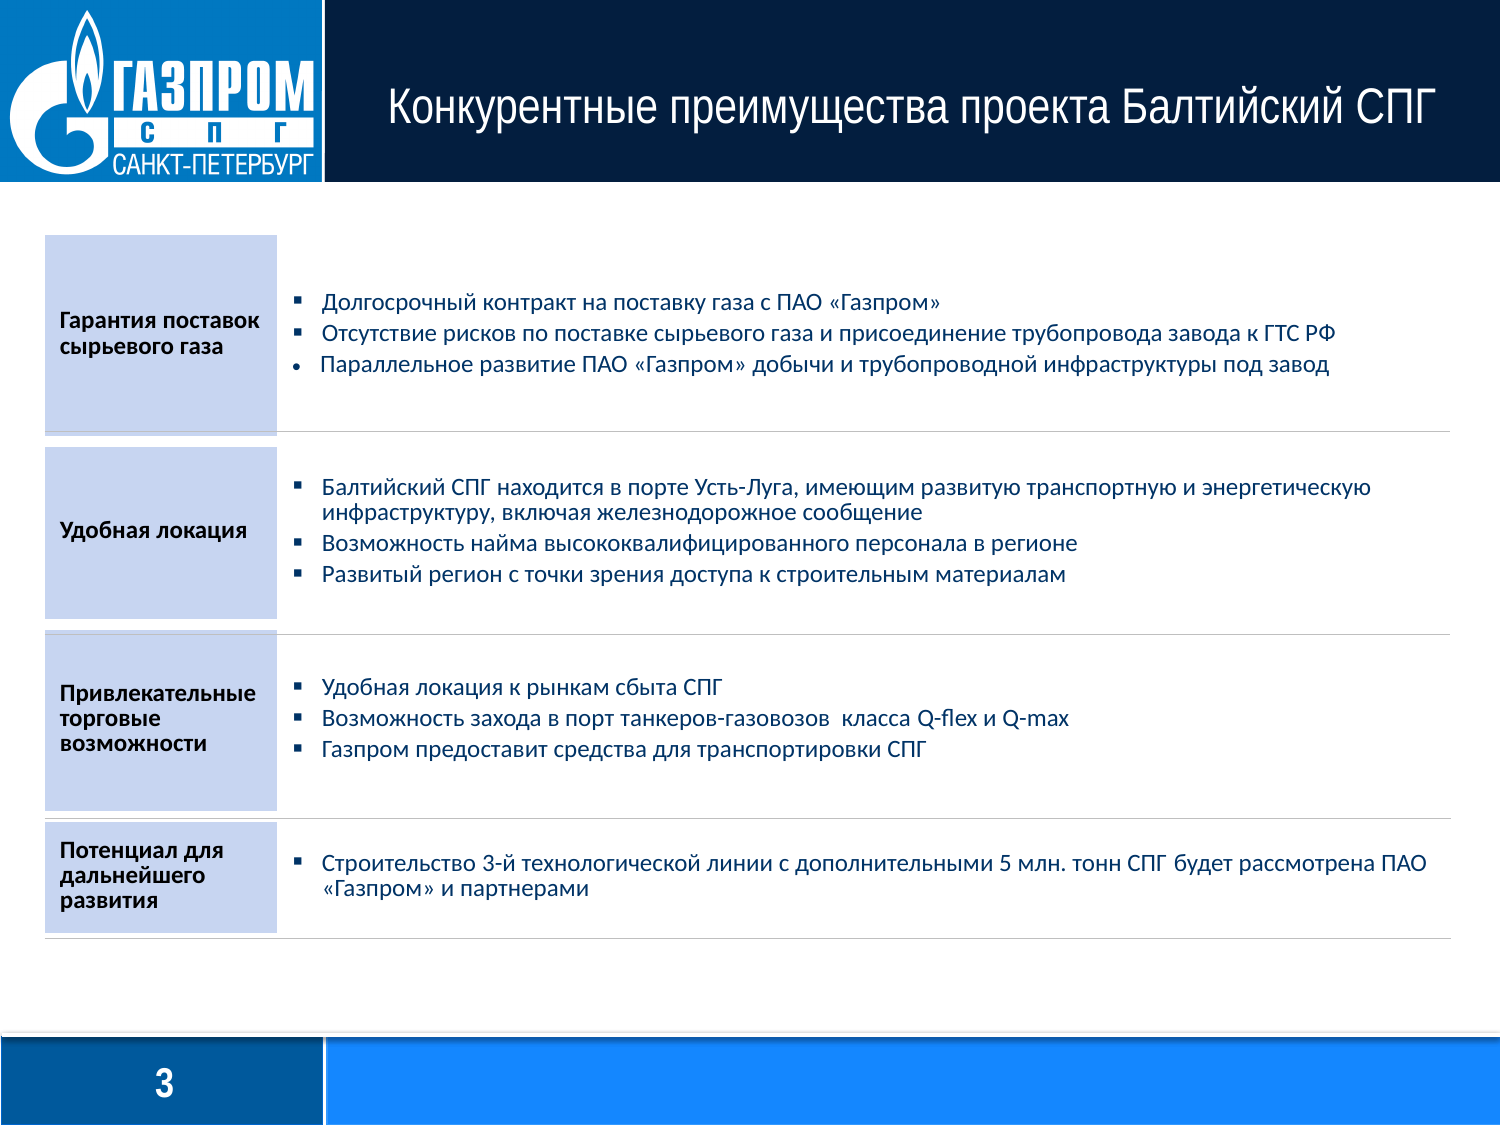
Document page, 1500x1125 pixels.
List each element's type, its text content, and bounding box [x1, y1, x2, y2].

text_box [326, 0, 1500, 183]
table_cell Удобная локация [45, 447, 277, 619]
table_cell Привлекательные торговые возможности [45, 642, 277, 811]
table_cell Строительство 3-й технологической линии с дополнительными 5 млн. тонн СПГ будет рассмотрена ПАО «Газпром» и партнерами [277, 822, 1459, 933]
table_cell Привлекательные торговые возможности [45, 630, 277, 634]
table_header Гарантия поставок сырьевого газа [45, 235, 277, 430]
table_cell Удобная локация к рынкам сбыта СПГ Возможность захода в порт танкеров-газовозов класса Q-flex и Q-max Газпром предоставит средства для транспортировки СПГ [277, 630, 1459, 811]
table_cell Потенциал для дальнейшего развития [45, 825, 277, 933]
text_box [1, 1034, 1500, 1125]
table_cell Балтийский СПГ находится в порте Усть-Луга, имеющим развитую транспортную и энергетическую инфраструктуру, включая железнодорожное сообщение Возможность найма высококвалифицированного персонала в регионе Развитый регион с точки зрения доступа к строительным материалам [277, 447, 1459, 619]
table_header Долгосрочный контракт на поставку газа с ПАО «Газпром» Отсутствие рисков по поставке сырьевого газа и присоединение трубопровода завода к ГТС РФ Параллельное развитие ПАО «Газпром» добычи и трубопроводной инфраструктуры под завод [277, 235, 1459, 436]
picture [0, 0, 324, 183]
